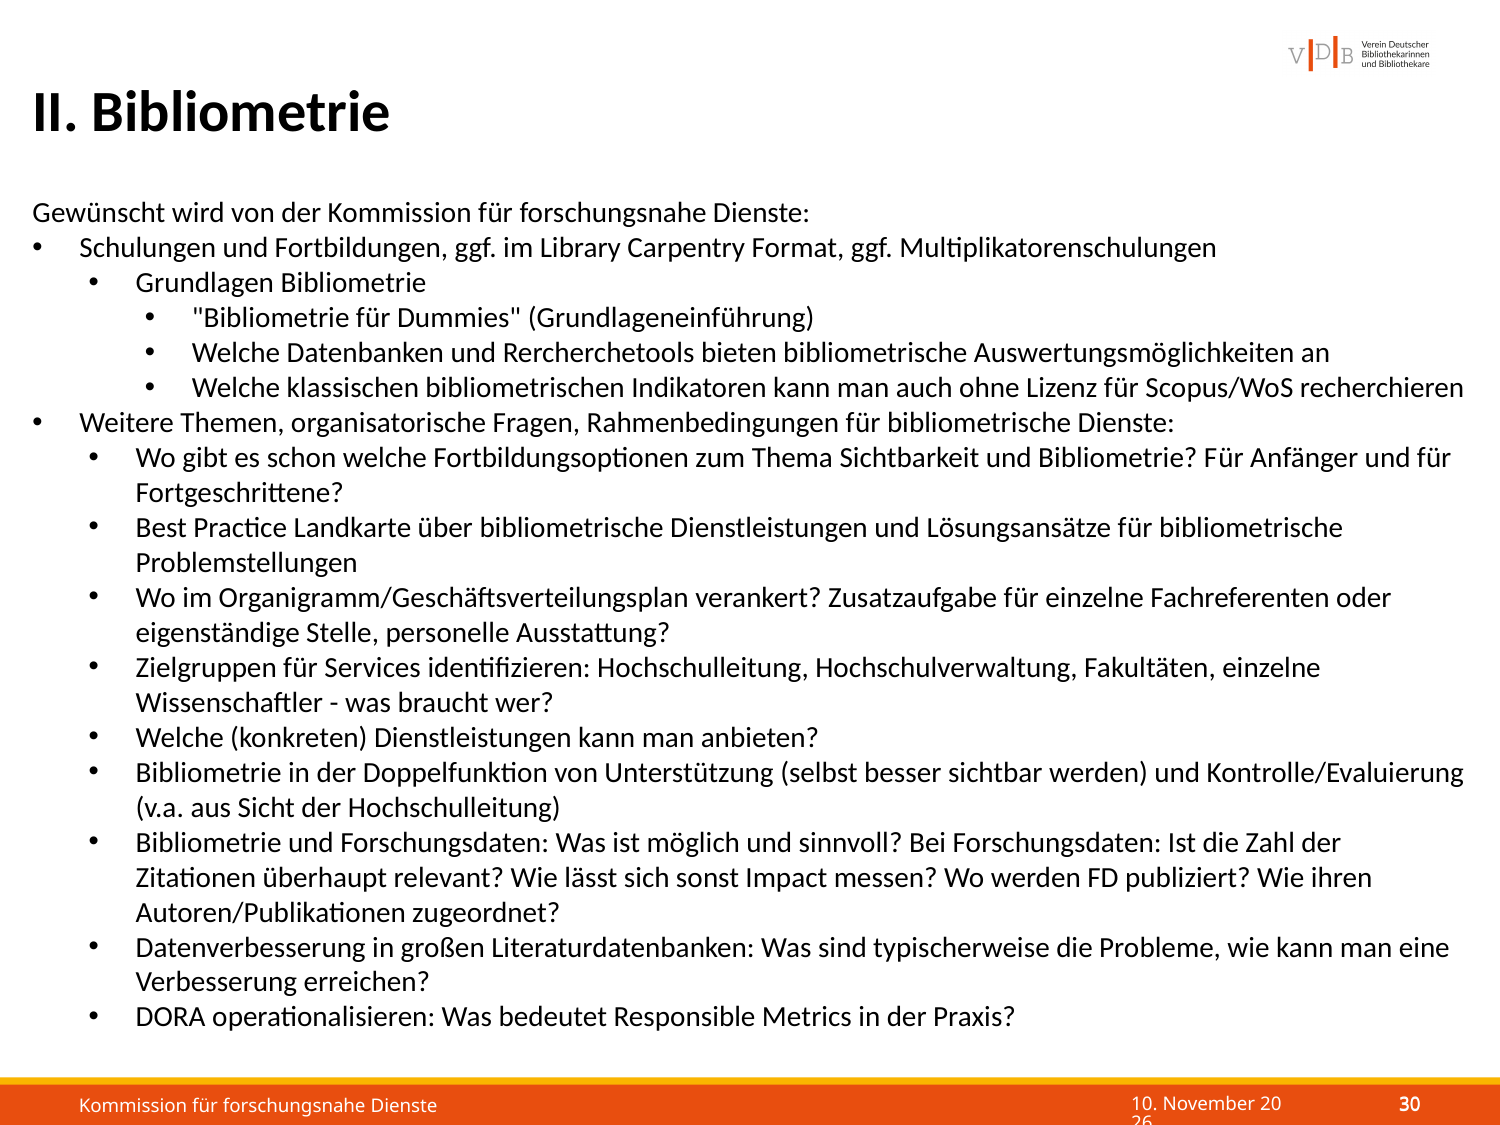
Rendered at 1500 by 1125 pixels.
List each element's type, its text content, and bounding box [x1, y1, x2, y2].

picture [1282, 30, 1436, 77]
text_box II. Bibliometrie [17, 65, 1338, 151]
text_box Gewünscht wird von der Kommission für forschungsnahe Dienste: Schulungen und Fortbildungen, ggf. im Library Carpentry Format, ggf. Multiplikatorenschulungen Grundlagen Bibliometrie "Bibliometrie für Dummies" (Grundlageneinführung) Welche Datenbanken und Rercherchetools bieten bibliometrische Auswertungsmöglichkeiten an Welche klassischen bibliometrischen Indikatoren kann man auch ohne Lizenz für Scopus/WoS recherchieren Weitere Themen, organisatorische Fragen, Rahmenbedingungen für bibliometrische Dienste: Wo gibt es schon welche Fortbildungsoptionen zum Thema Sichtbarkeit und Bibliometrie? Für Anfänger und für Fortgeschrittene? Best Practice Landkarte über bibliometrische Dienstleistungen und Lösungsansätze für bibliometrische Problemstellungen Wo im Organigramm/Geschäftsverteilungsplan verankert? Zusatzaufgabe für einzelne Fachreferenten oder eigenständige Stelle, personelle Ausstattung? Zielgruppen für Services identifizieren: Hochschulleitung, Hochschulverwaltung, Fakultäten, einzelne Wissenschaftler - was braucht wer? Welche (konkreten) Dienstleistungen kann man anbieten? Bibliometrie in der Doppelfunktion von Unterstützung (selbst besser sichtbar werden) und Kontrolle/Evaluierung (v.a. aus Sicht der Hochschulleitung) Bibliometrie und Forschungsdaten: Was ist möglich und sinnvoll? Bei Forschungsdaten: Ist die Zahl der Zitationen überhaupt relevant? Wie lässt sich sonst Impact messen? Wo werden FD publiziert? Wie ihren Autoren/Publikationen zugeordnet? Datenverbesserung in großen Literaturdatenbanken: Was sind typischerweise die Probleme, wie kann man eine Verbesserung erreichen? DORA operationalisieren: Was bedeutet Responsible Metrics in der Praxis? [17, 186, 1483, 1041]
slide_number 29 [1319, 1084, 1436, 1125]
